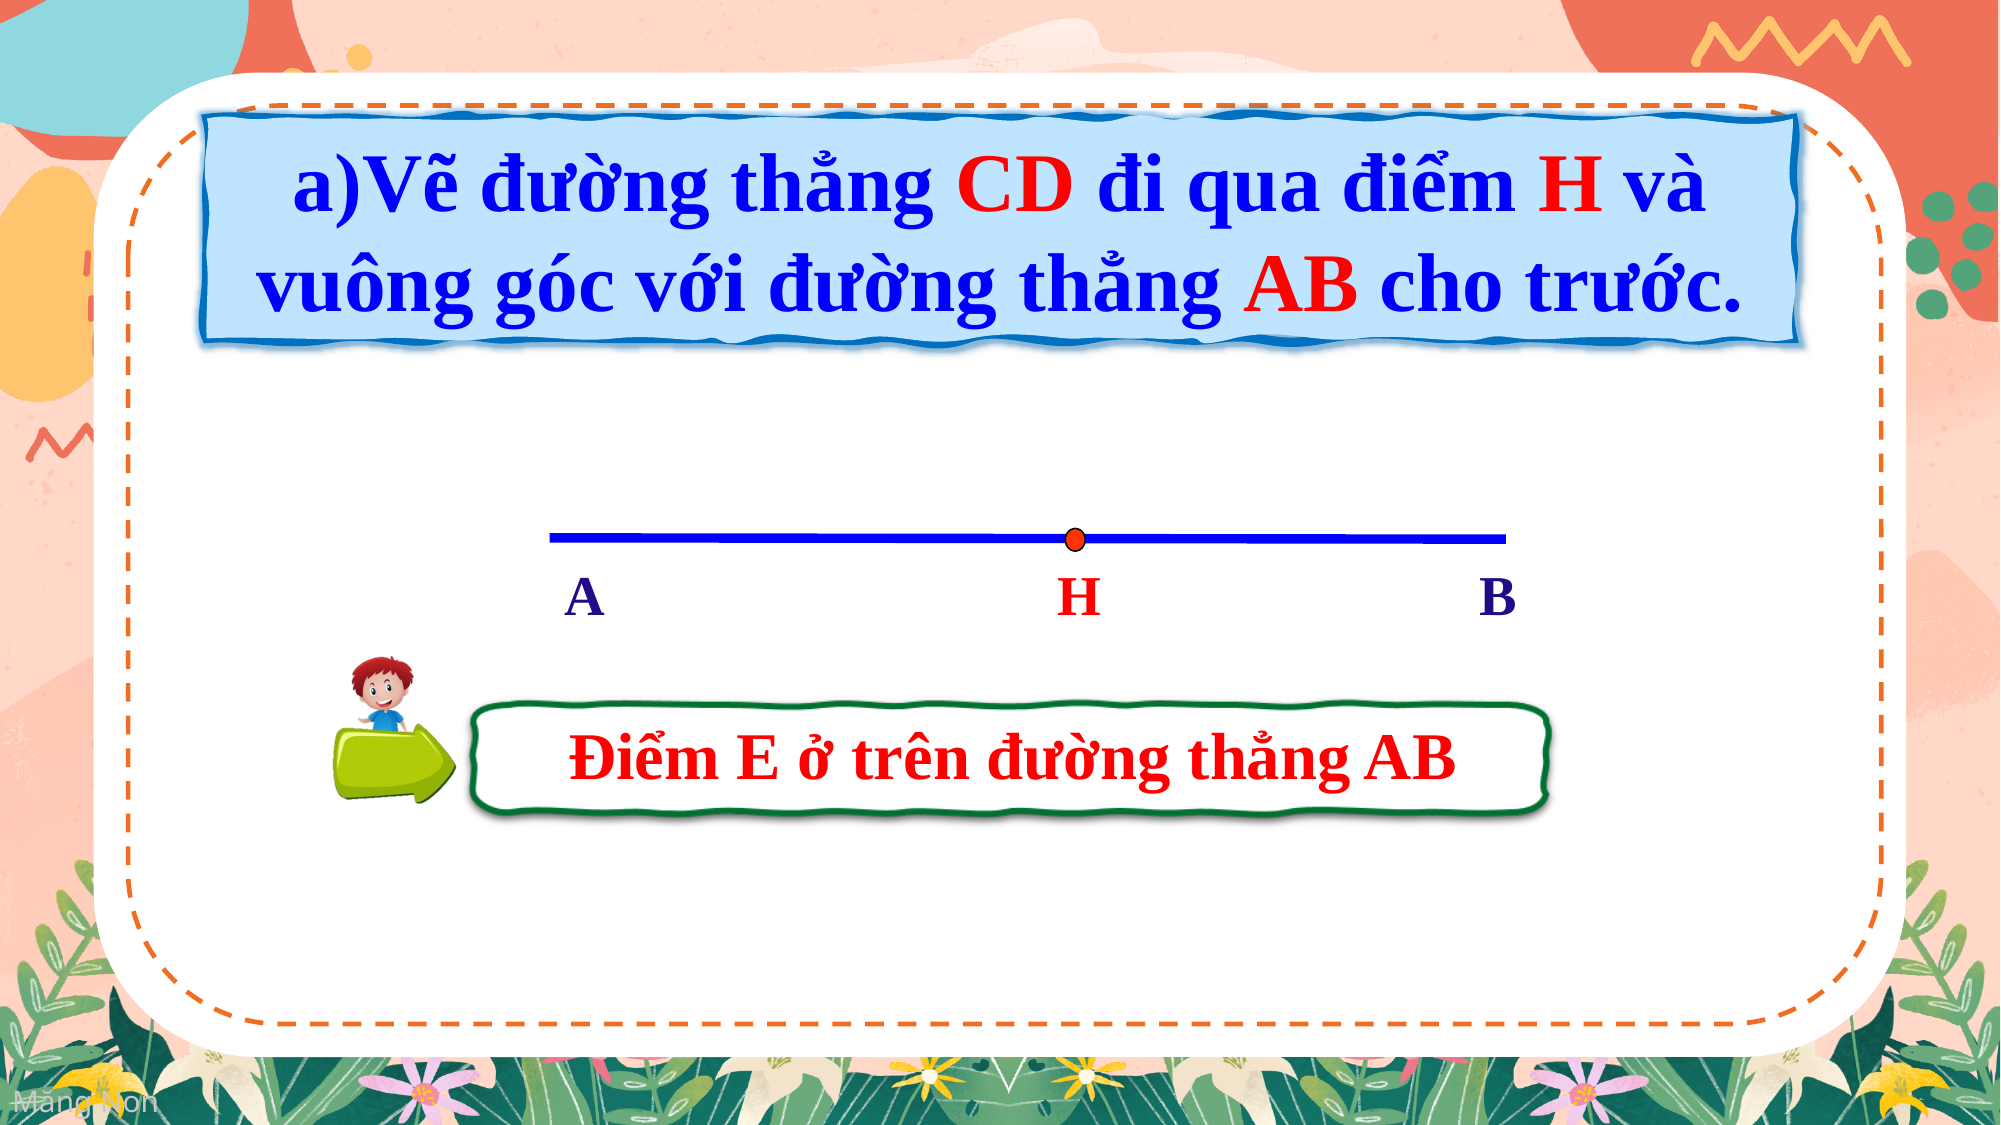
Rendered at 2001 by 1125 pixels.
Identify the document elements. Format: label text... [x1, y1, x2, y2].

text_box B [1464, 551, 1532, 634]
text_box A [550, 551, 621, 635]
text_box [458, 692, 1564, 835]
text_box [1065, 528, 1086, 551]
text_box H [1043, 551, 1117, 634]
text_box a)Vẽ đường thẳng CD đi qua điểm H và vuông góc với đường thẳng AB cho trước. [203, 114, 1796, 344]
picture [0, 0, 2001, 1125]
